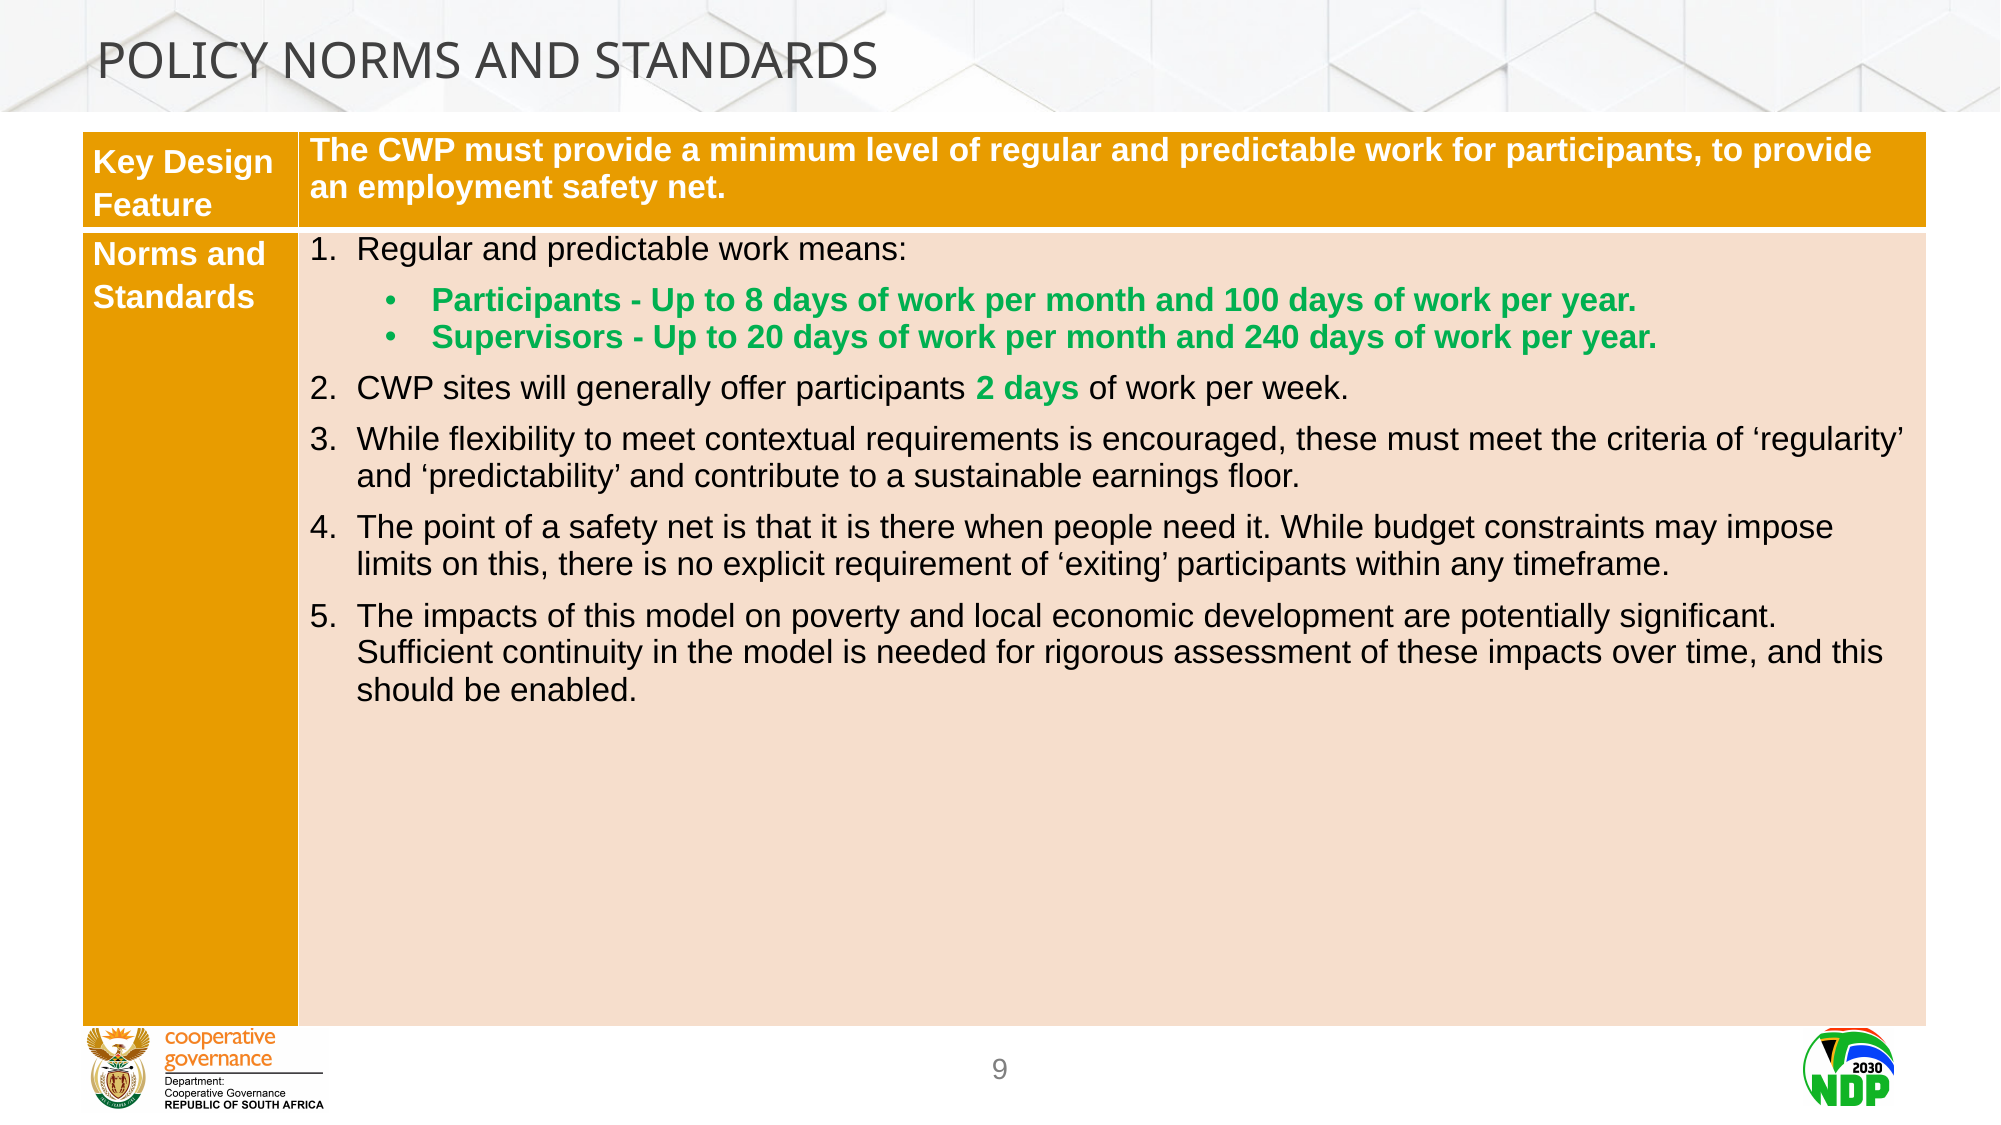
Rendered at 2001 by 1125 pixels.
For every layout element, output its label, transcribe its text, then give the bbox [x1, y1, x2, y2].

table_header Key Design Feature [83, 132, 298, 227]
picture [0, 0, 2000, 112]
picture [1803, 1028, 1894, 1106]
picture [81, 1028, 329, 1113]
title Policy norms and standards [81, 28, 1916, 96]
table_header The CWP must provide a minimum level of regular and predictable work for participants, to provide an employment safety net. [299, 132, 1926, 227]
table_cell Regular and predictable work means: Participants - Up to 8 days of work per month and 100 days of work per year. Supervisors - Up to 20 days of work per month and 240 days of work per year. CWP sites will generally offer participants 2 days of work per week. While flexibility to meet contextual requirements is encouraged, these must meet the criteria of ‘regularity’ and ‘predictability’ and contribute to a sustainable earnings floor. The point of a safety net is that it is there when people need it. While budget constraints may impose limits on this, there is no explicit requirement of ‘exiting’ participants within any timeframe. The impacts of this model on poverty and local economic development are potentially significant. Sufficient continuity in the model is needed for rigorous assessment of these impacts over time, and this should be enabled. [299, 233, 1926, 1026]
table_cell Norms and Standards [83, 233, 298, 1026]
